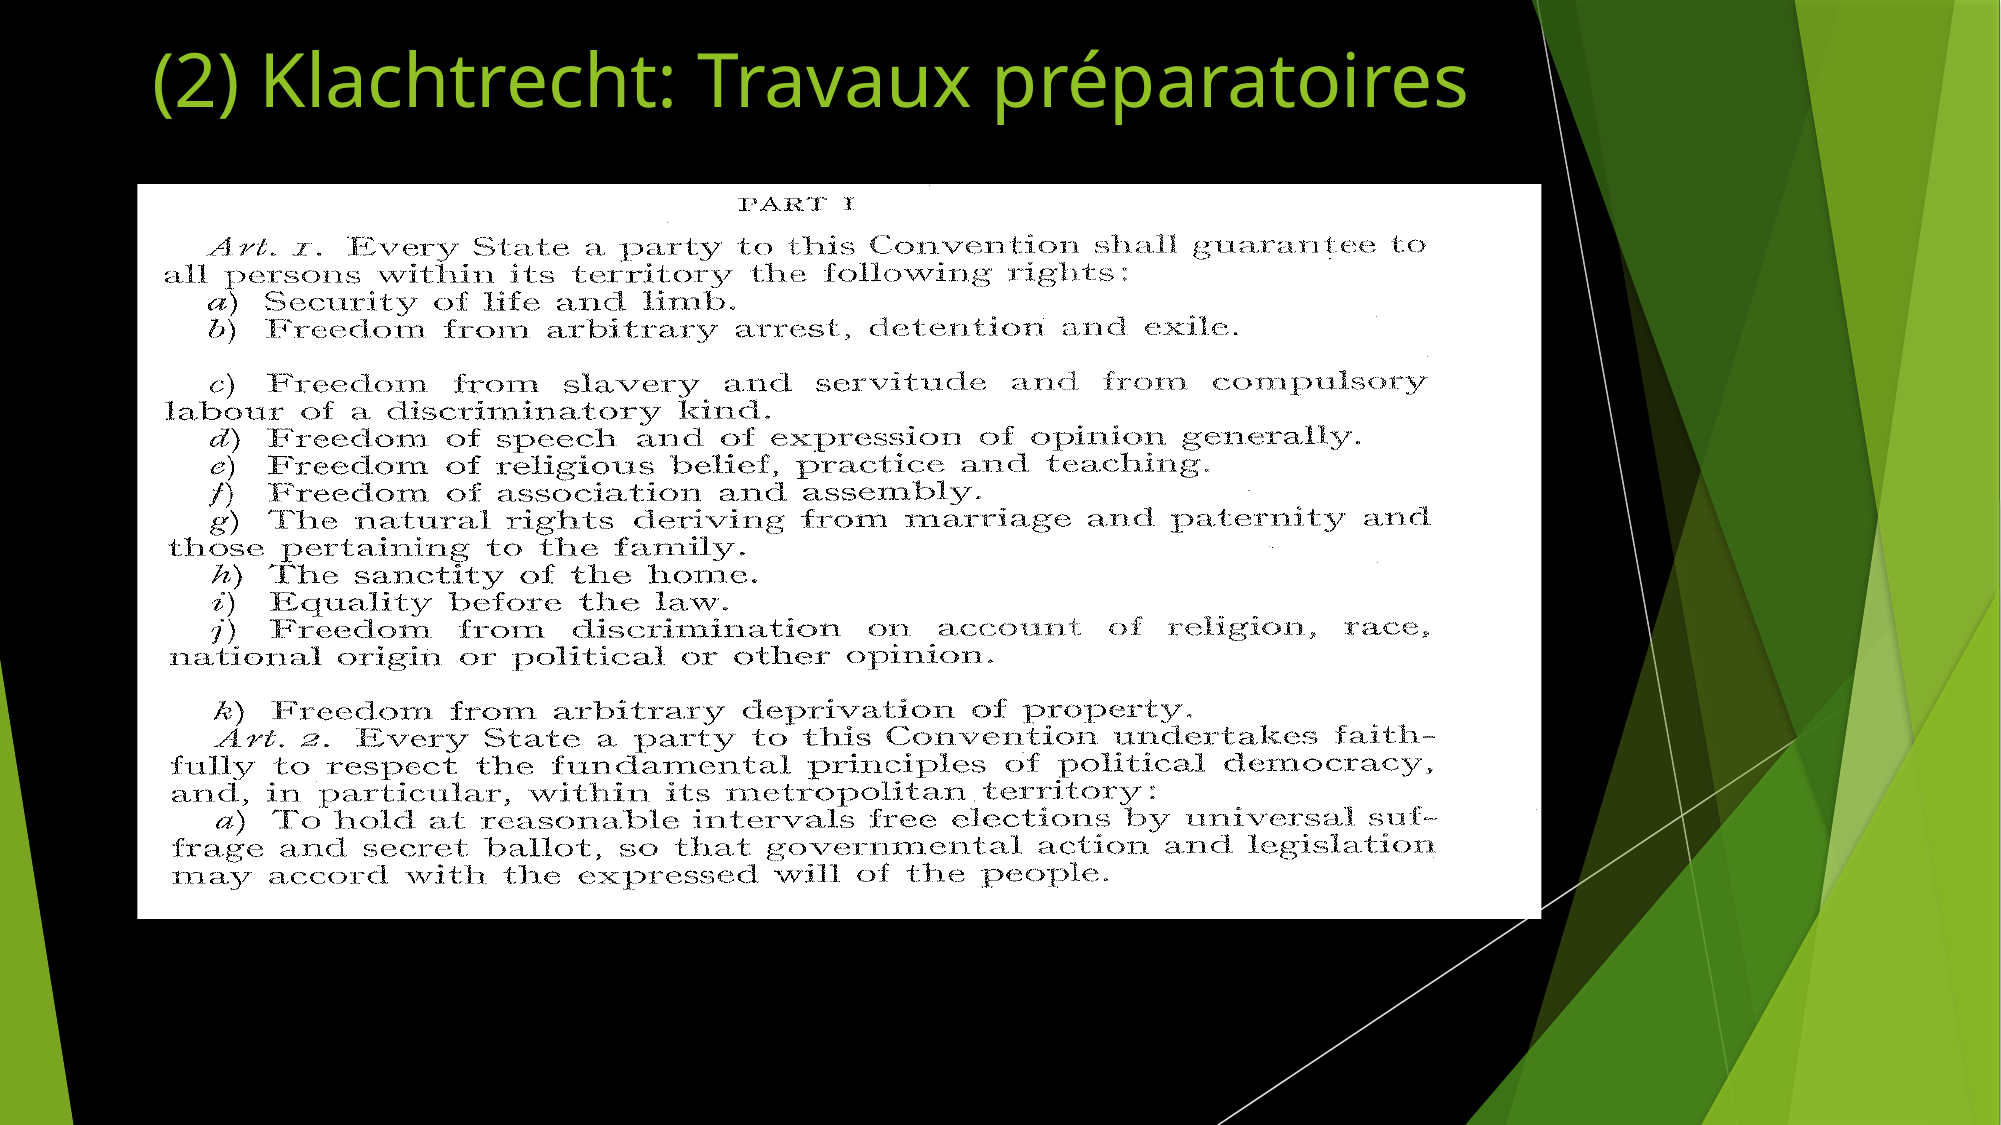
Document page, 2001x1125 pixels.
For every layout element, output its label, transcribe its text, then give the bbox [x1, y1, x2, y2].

title (2) Klachtrecht: Travaux préparatoires [137, 24, 1810, 405]
picture [136, 184, 1542, 920]
